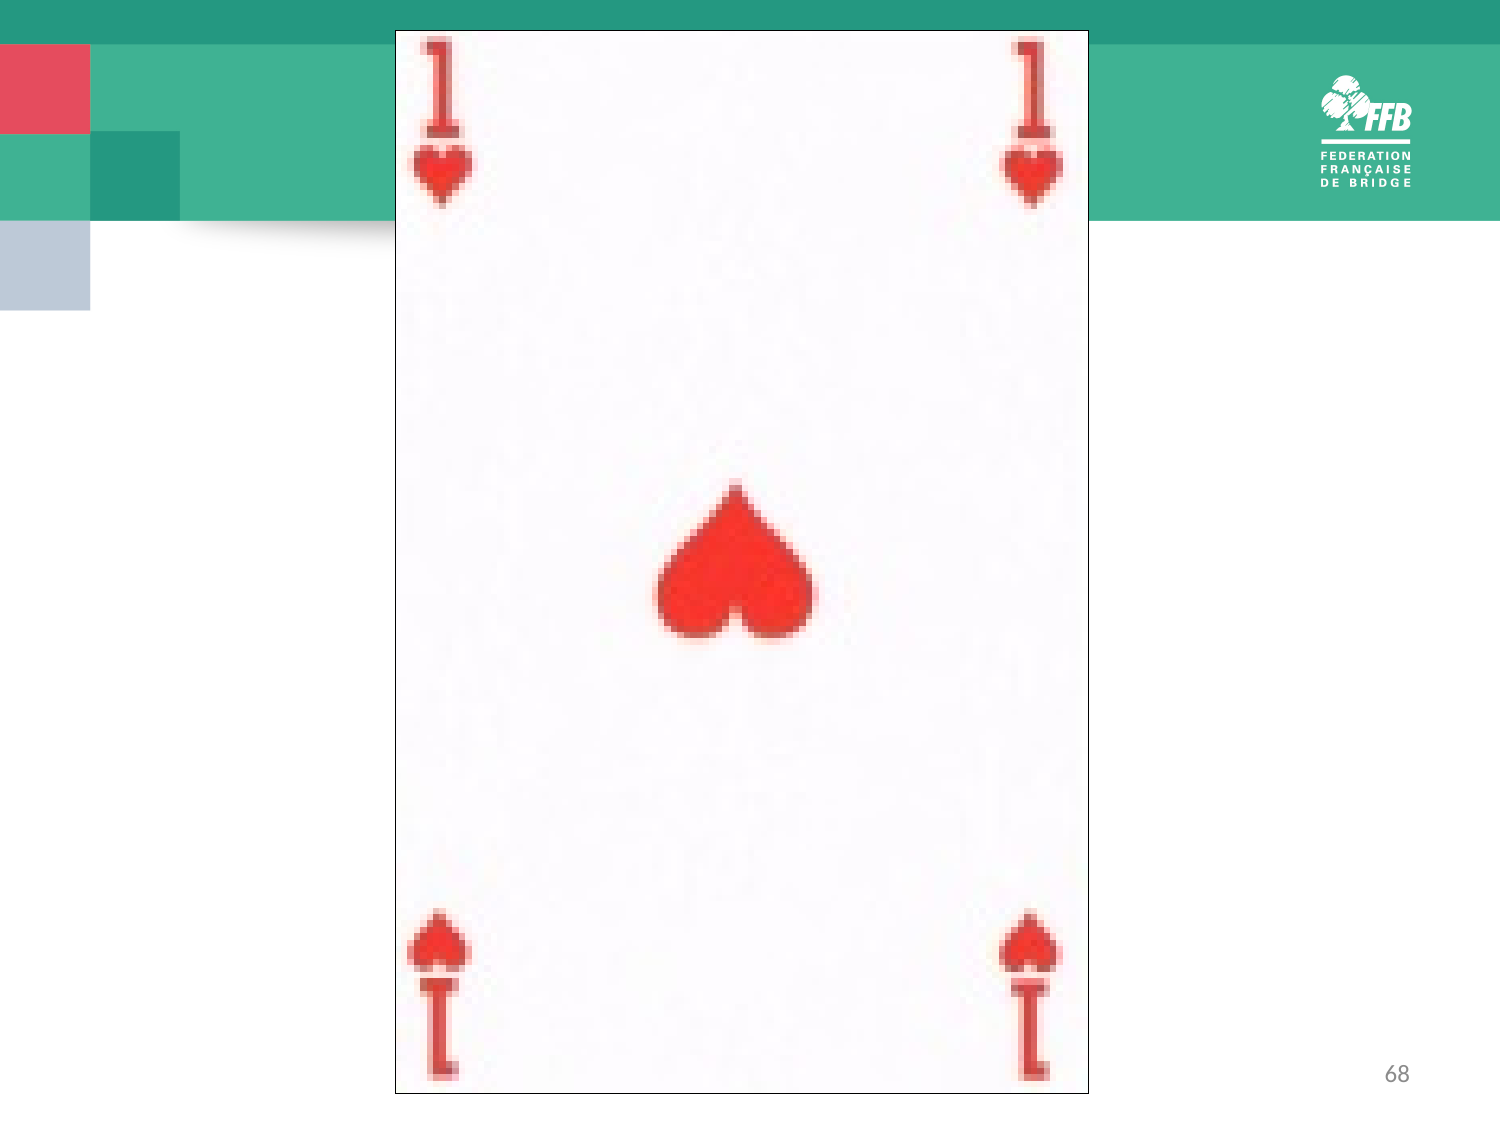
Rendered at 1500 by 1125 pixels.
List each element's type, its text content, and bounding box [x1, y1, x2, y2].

slide_number 68 [1074, 1042, 1425, 1103]
picture [0, 0, 1500, 1125]
